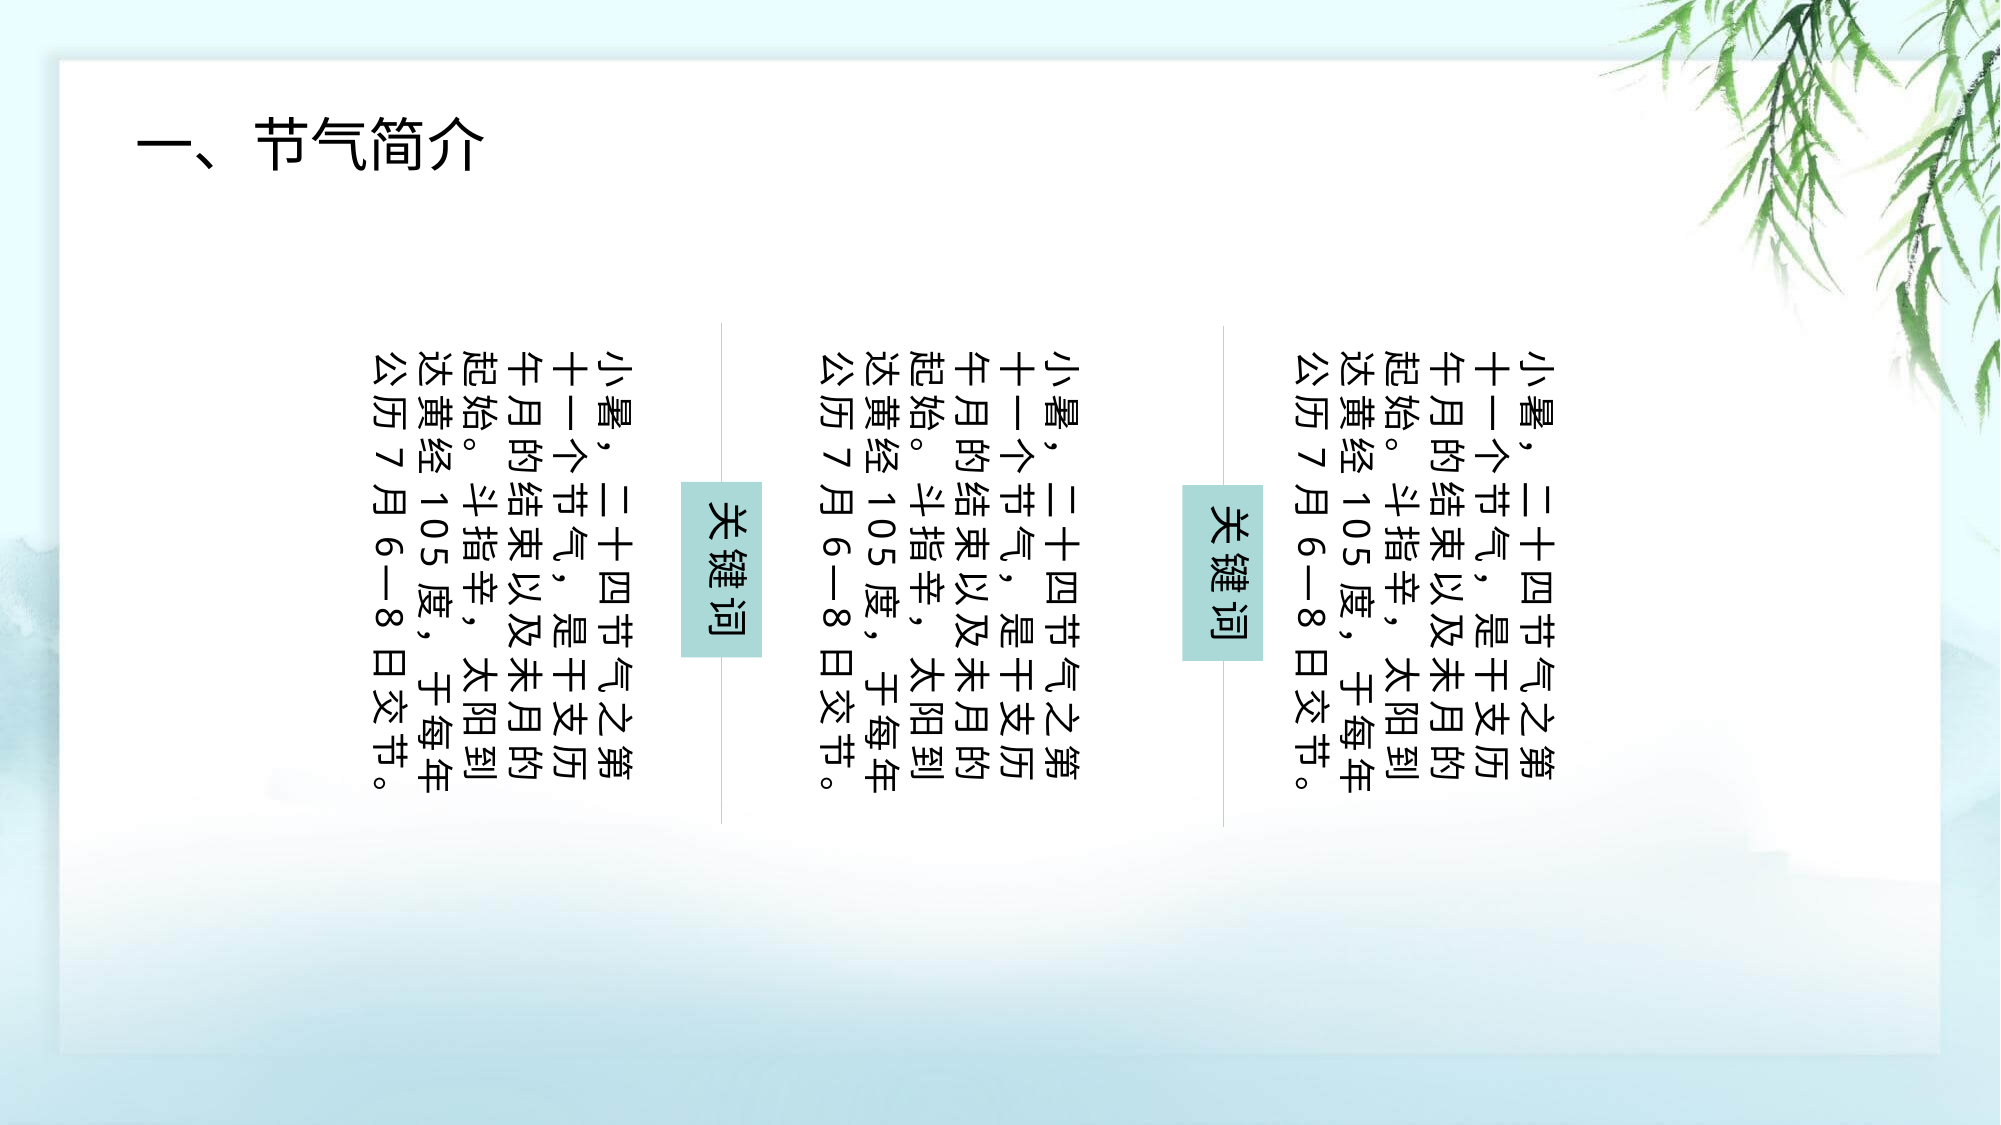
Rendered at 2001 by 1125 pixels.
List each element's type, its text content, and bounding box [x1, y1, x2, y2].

text_box 关键词 [1182, 485, 1222, 661]
text_box 小暑，二十四节气之第十一个节气，是干支历午月的结束以及未月的起始。斗指辛，太阳到达黄经105度，于每年公历7月6—8日交节。 [835, 335, 1094, 841]
text_box 小暑，二十四节气之第十一个节气，是干支历午月的结束以及未月的起始。斗指辛，太阳到达黄经105度，于每年公历7月6—8日交节。 [388, 335, 647, 841]
text_box 小暑，二十四节气之第十一个节气，是干支历午月的结束以及未月的起始。斗指辛，太阳到达黄经105度，于每年公历7月6—8日交节。 [1310, 335, 1569, 841]
text_box 关键词 [722, 481, 762, 658]
text_box 关键词 [681, 481, 721, 658]
text_box 关键词 [1224, 485, 1264, 661]
picture [0, 0, 2000, 1125]
text_box 一、节气简介 [121, 100, 639, 186]
